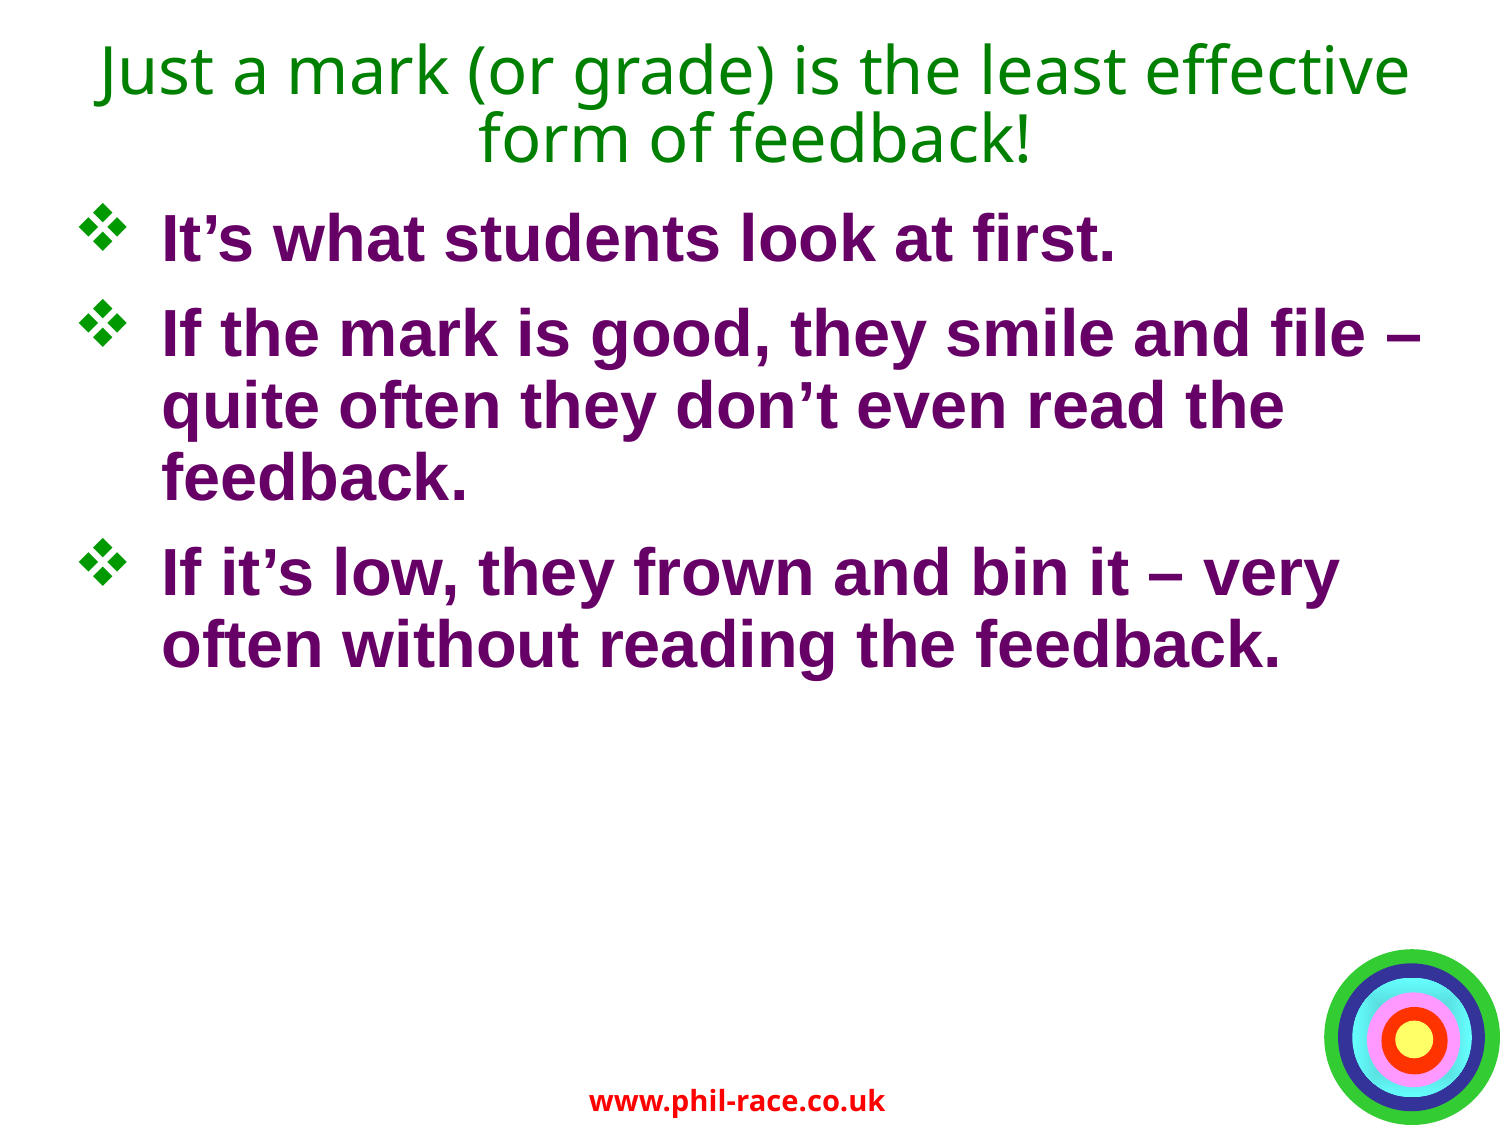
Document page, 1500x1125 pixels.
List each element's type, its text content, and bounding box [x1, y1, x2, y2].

title Just a mark (or grade) is the least effective form of feedback! [40, 30, 1471, 185]
list It’s what students look at first. If the mark is good, they smile and file – quite often they don’t even read the feedback. If it’s low, they frown and bin it – very often without reading the feedback. [58, 196, 1471, 963]
